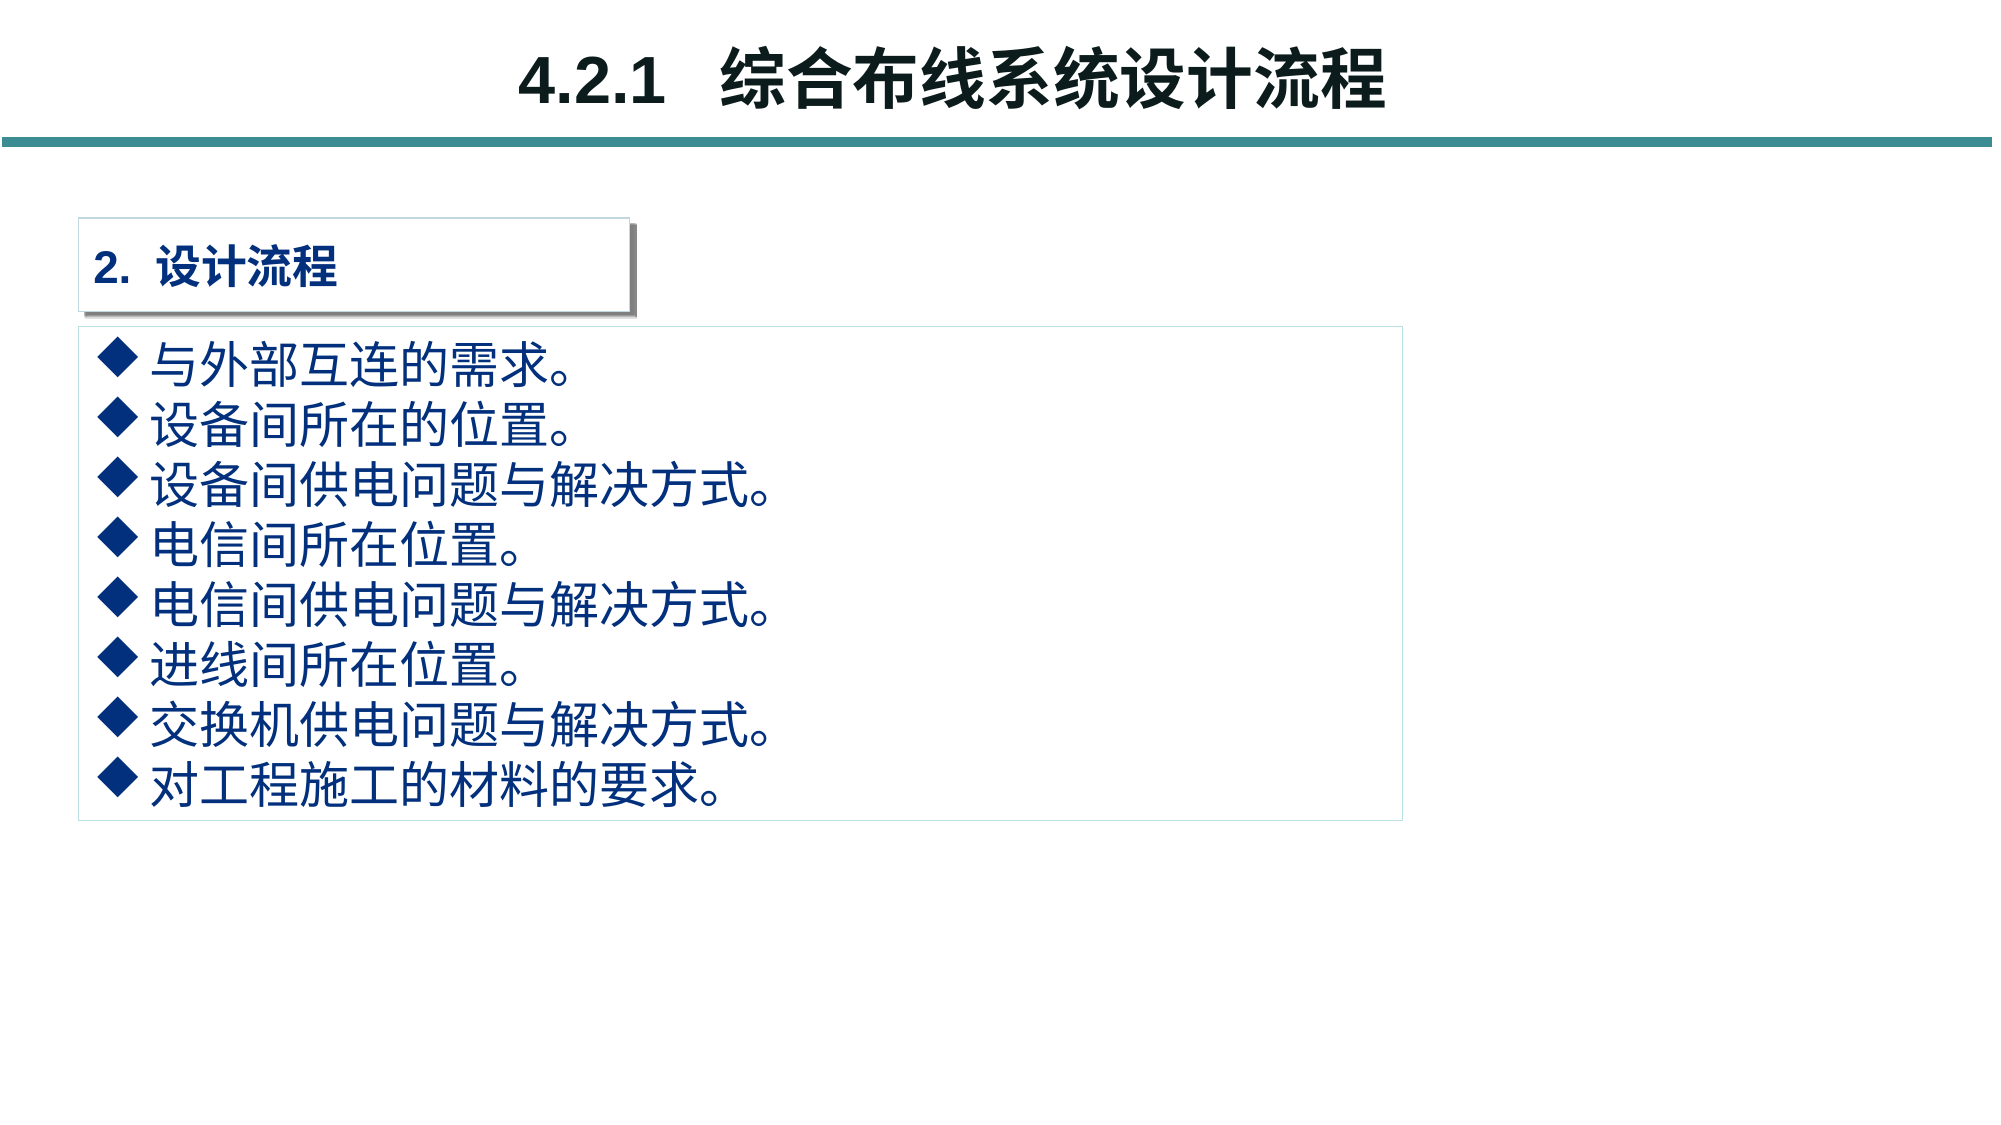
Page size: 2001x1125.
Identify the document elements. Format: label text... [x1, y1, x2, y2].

text_box 与外部互连的需求。 设备间所在的位置。 设备间供电问题与解决方式。 电信间所在位置。 电信间供电问题与解决方式。 进线间所在位置。 交换机供电问题与解决方式。 对工程施工的材料的要求。 [78, 326, 1403, 821]
text_box 2. 设计流程 [78, 217, 630, 312]
text_box 4.2.1 综合布线系统设计流程 [503, 42, 1657, 138]
